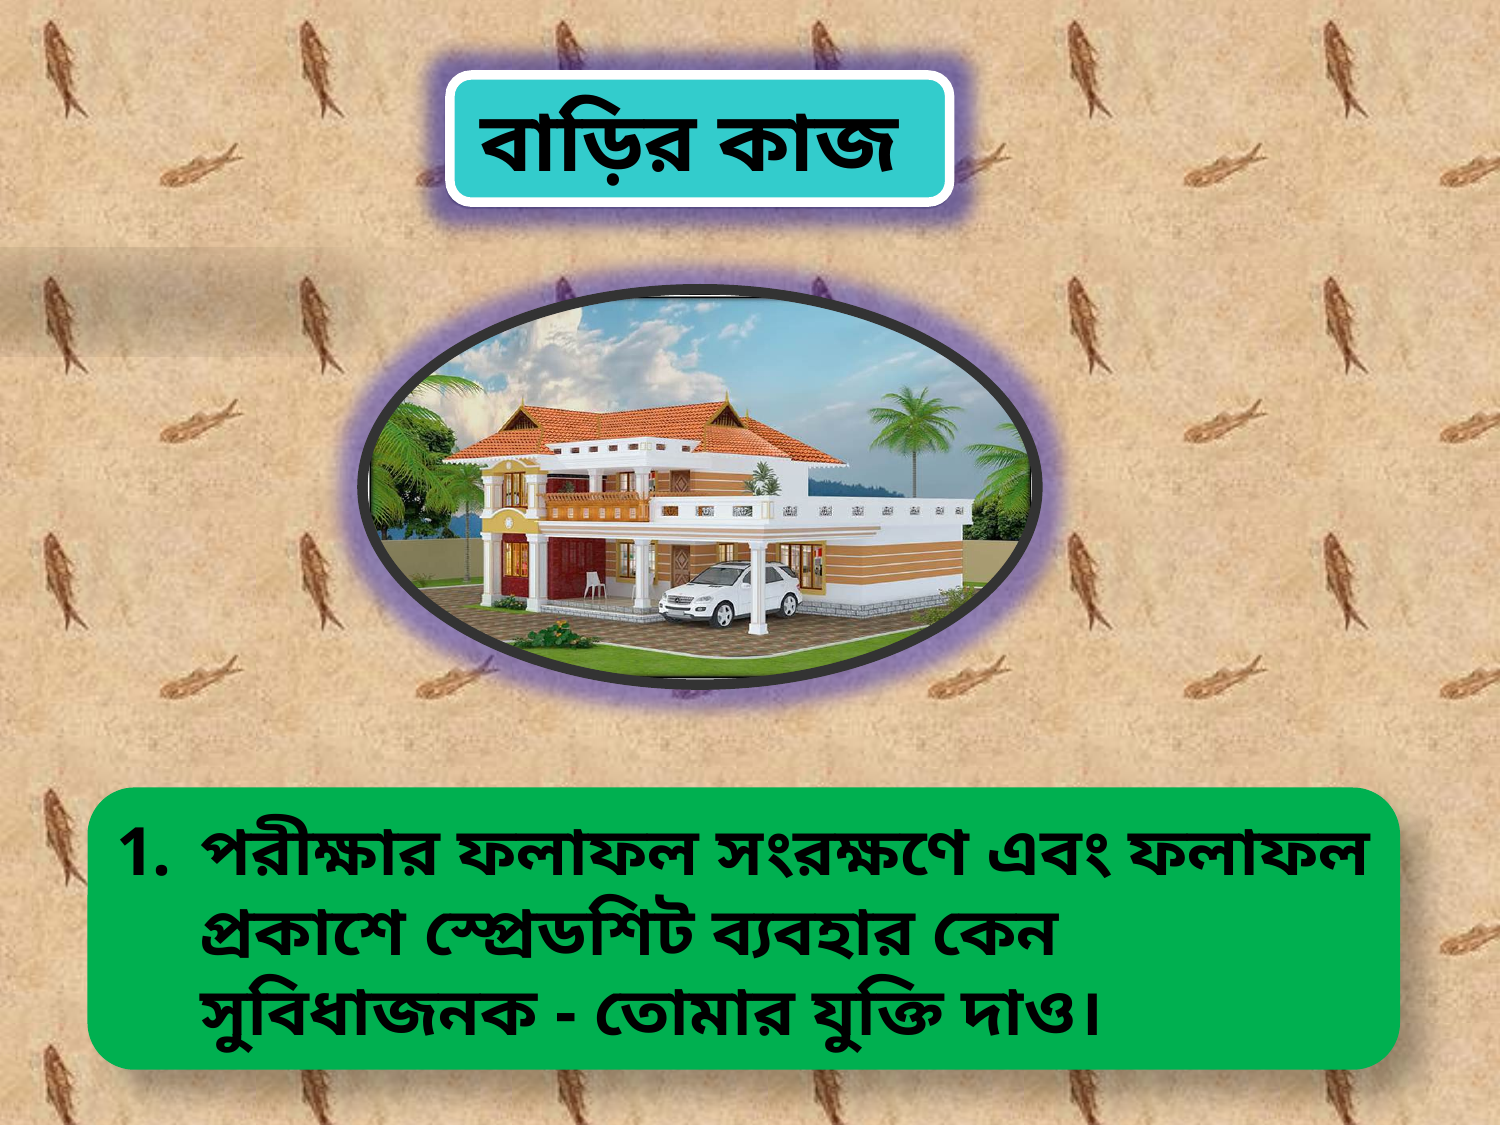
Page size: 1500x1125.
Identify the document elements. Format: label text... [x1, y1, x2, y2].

text_box বাড়ির কাজ [449, 74, 950, 203]
text_box পরীক্ষার ফলাফল সংরক্ষণে এবং ফলাফল প্রকাশে স্প্রেডশিট ব্যবহার কেন সুবিধাজনক - তোমার যুক্তি দাও। [87, 787, 1401, 1070]
picture [0, 0, 1500, 1125]
